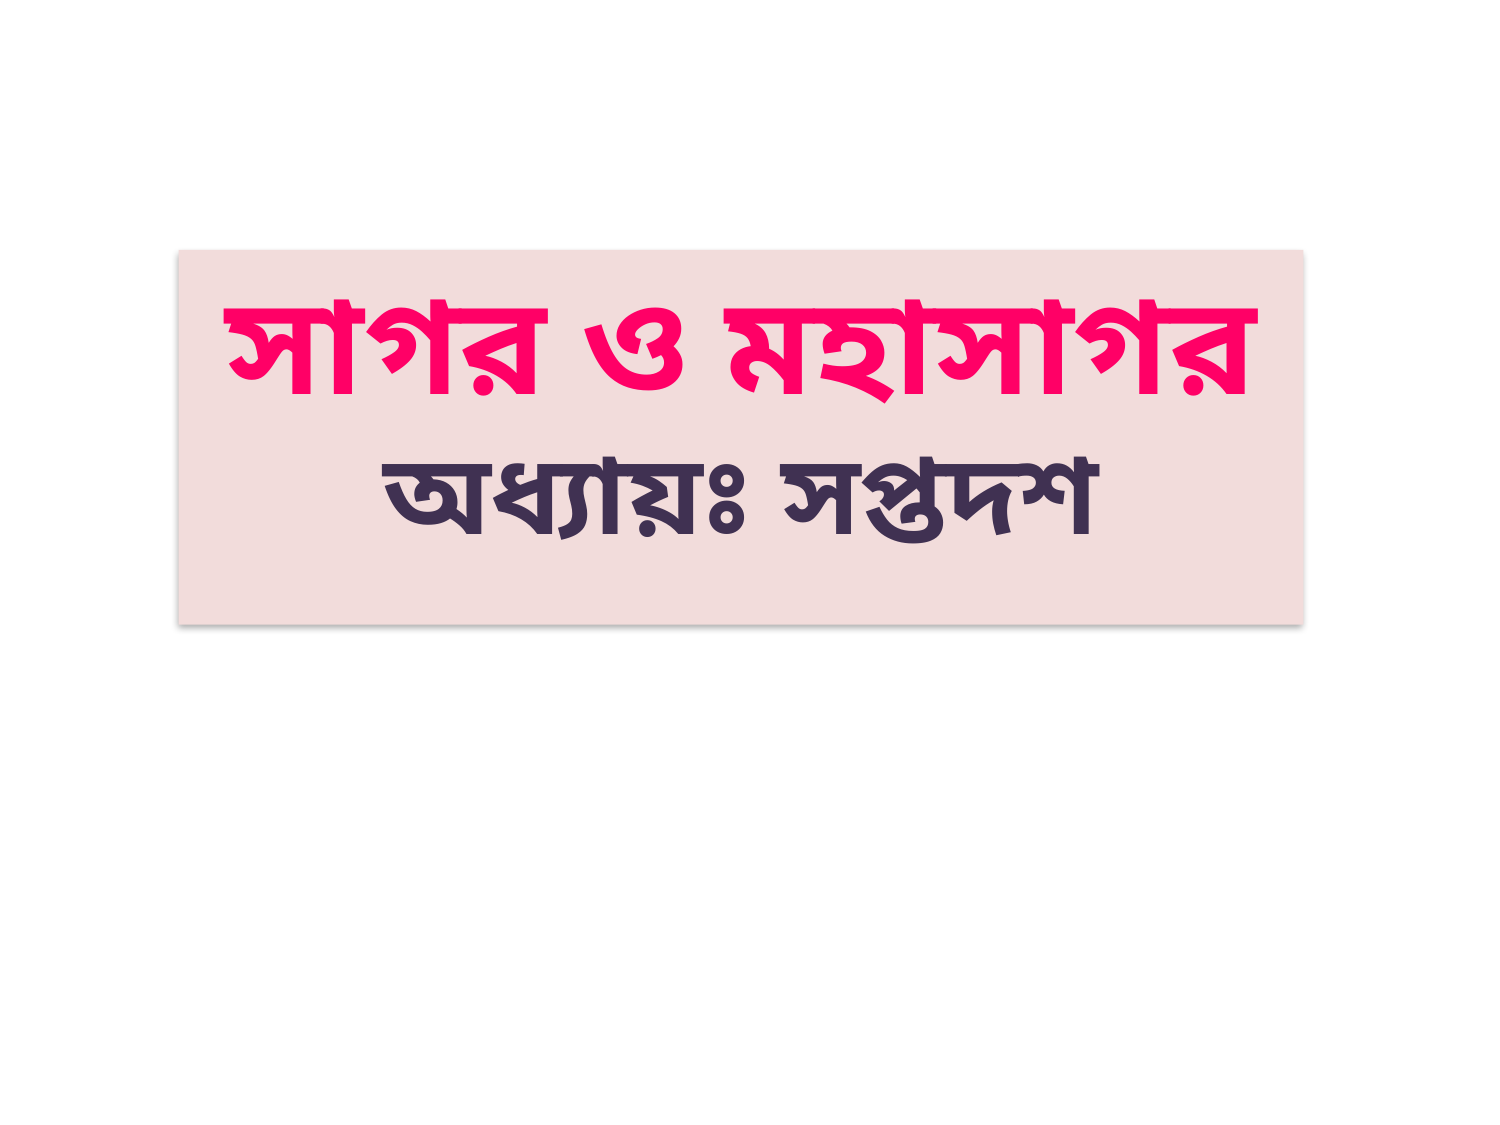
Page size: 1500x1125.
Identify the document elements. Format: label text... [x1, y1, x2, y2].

text_box সাগর ও মহাসাগর অধ্যায়ঃ সপ্তদশ [178, 249, 1304, 625]
